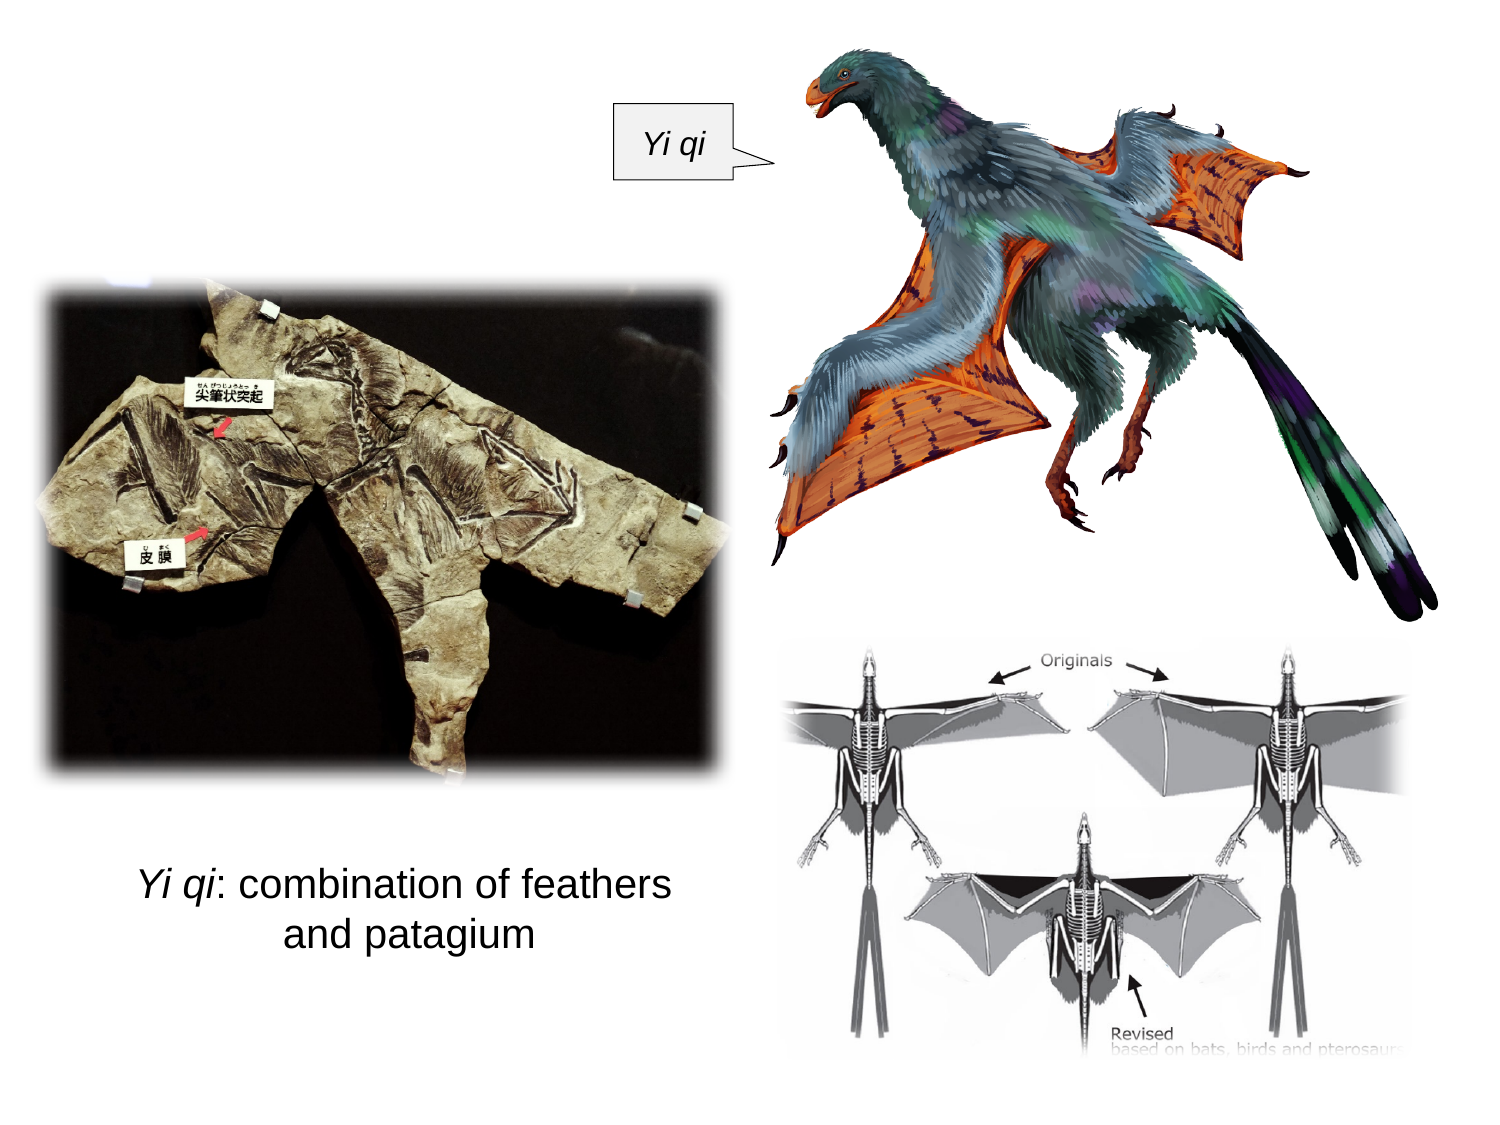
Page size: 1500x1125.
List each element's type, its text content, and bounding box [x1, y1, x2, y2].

picture [738, 24, 1451, 1061]
picture [28, 271, 737, 791]
text_box Yi qi: combination of feathers and patagium [120, 849, 699, 965]
text_box Yi qi [613, 103, 733, 180]
